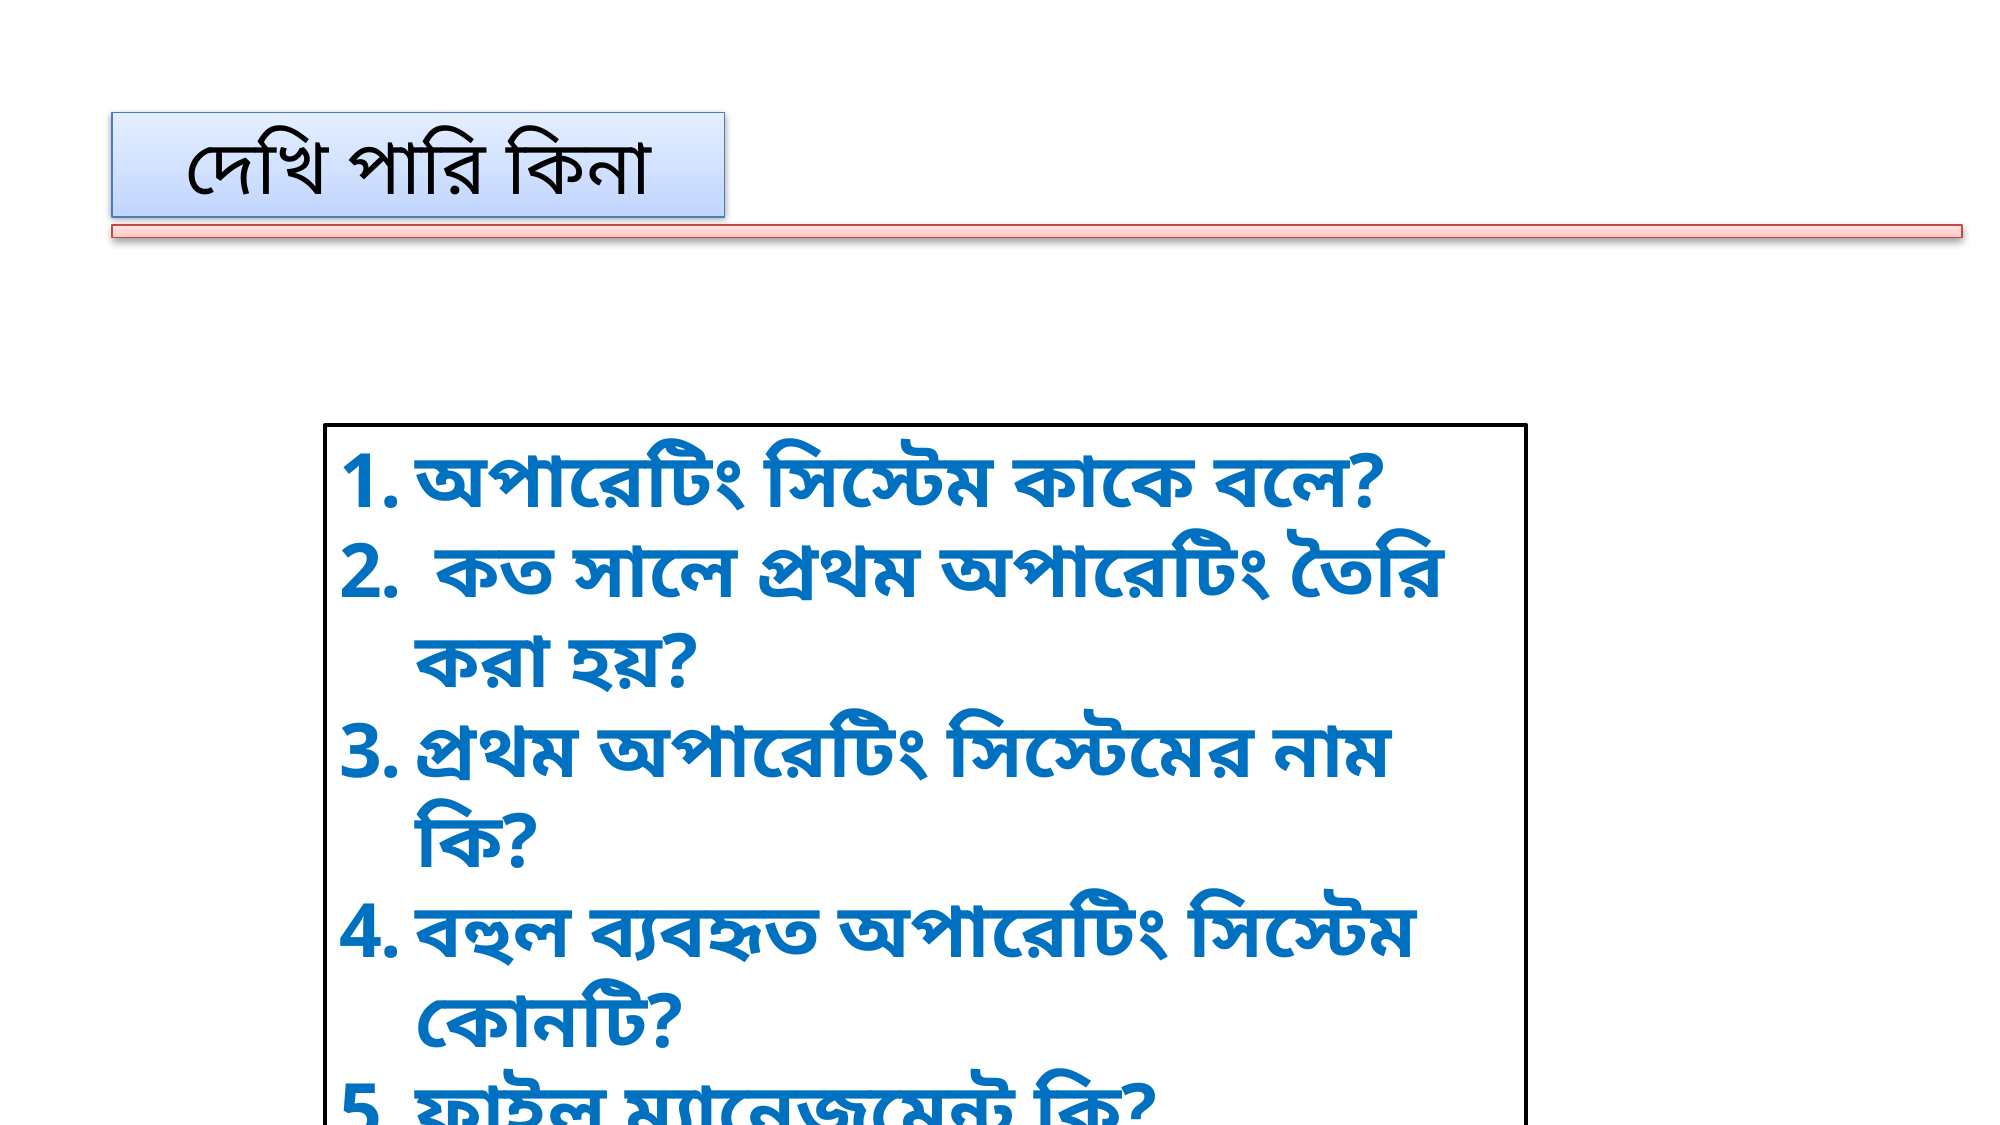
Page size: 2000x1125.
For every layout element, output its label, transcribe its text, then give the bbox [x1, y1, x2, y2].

text_box দেখি পারি কিনা [111, 112, 725, 218]
text_box অপারেটিং সিস্টেম কাকে বলে? কত সালে প্রথম অপারেটিং তৈরি করা হয়? প্রথম অপারেটিং সিস্টেমের নাম কি? বহুল ব্যবহৃত অপারেটিং সিস্টেম কোনটি? ফাইল ম্যানেজমেন্ট কি? [323, 423, 1528, 1125]
text_box [111, 224, 1963, 238]
